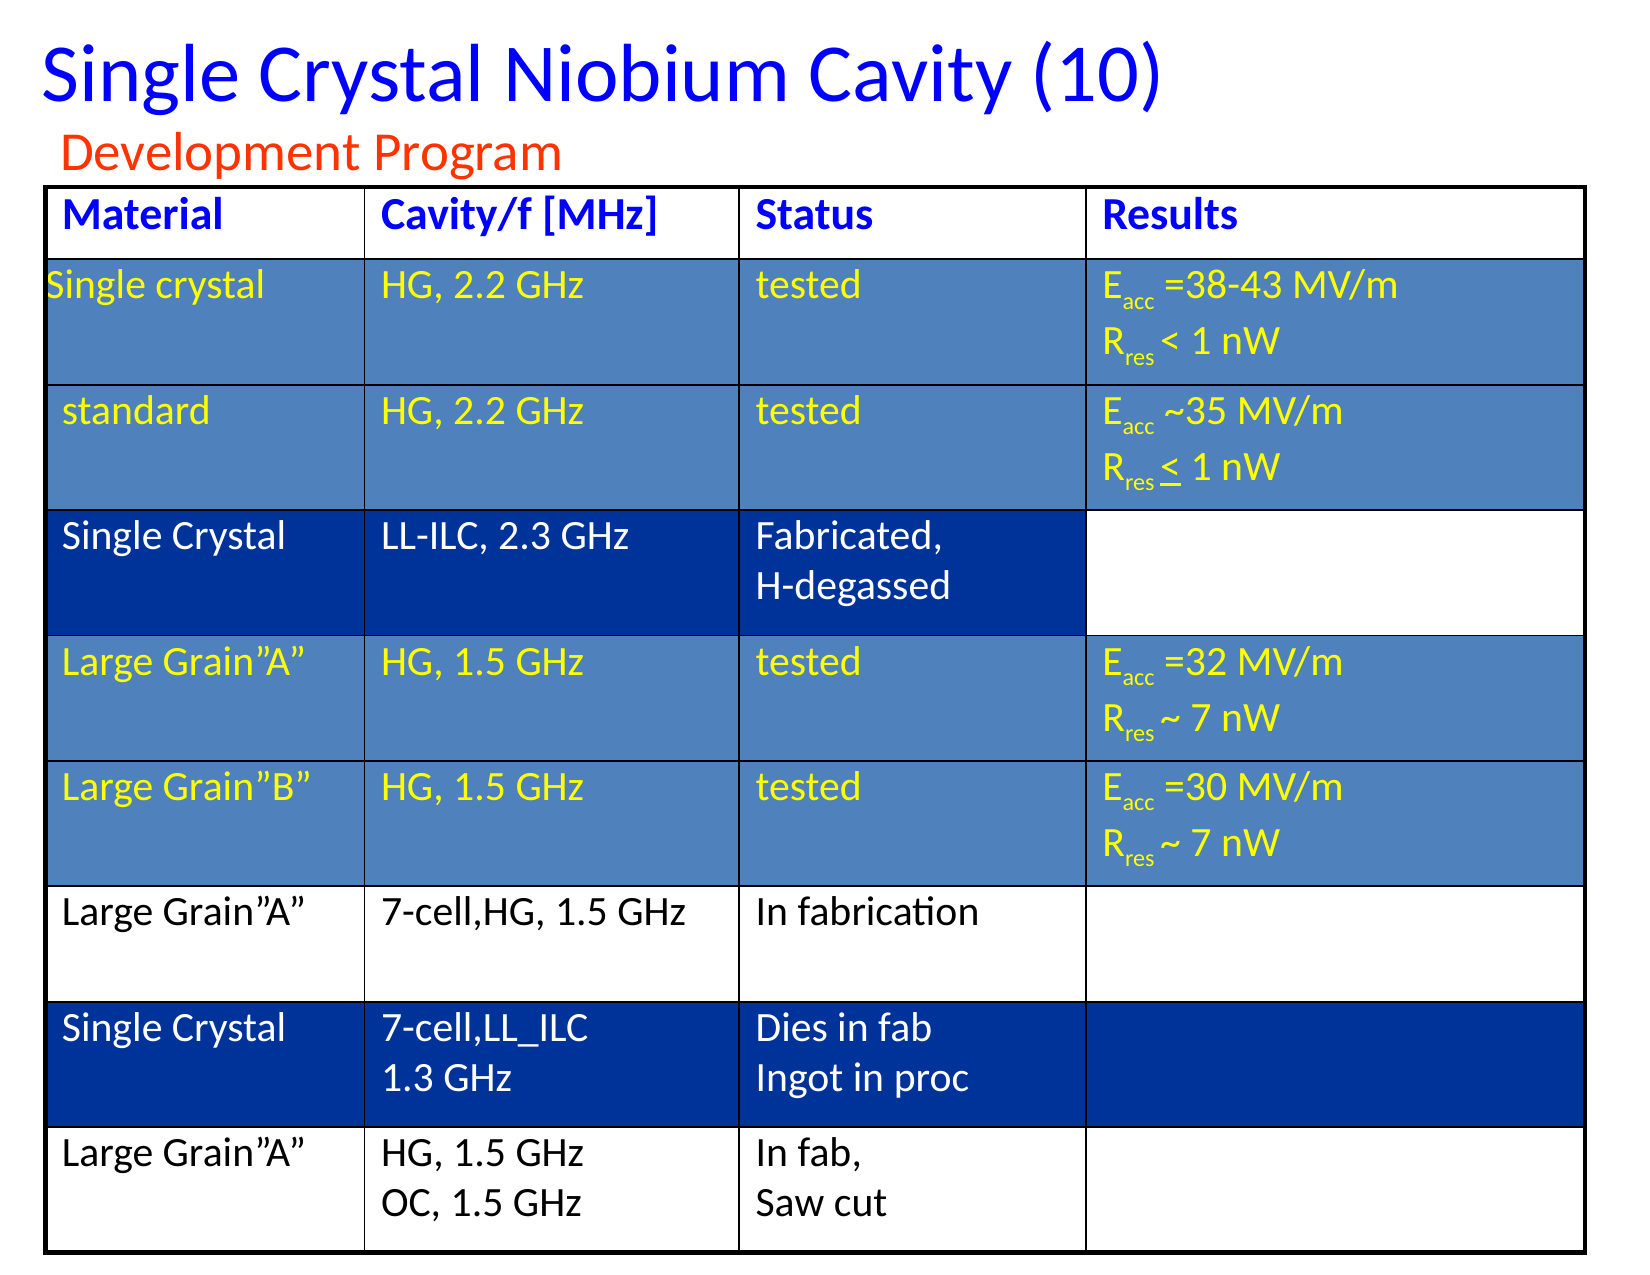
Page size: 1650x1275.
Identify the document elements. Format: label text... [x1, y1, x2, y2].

table_cell Single crystal [48, 260, 364, 384]
table_cell HG, 1.5 GHz [365, 636, 738, 760]
table_cell [1087, 887, 1583, 1001]
table_header Status [740, 189, 1085, 258]
table_cell Single Crystal [48, 511, 364, 635]
table_cell HG, 1.5 GHz [365, 762, 738, 885]
table_cell Large Grain”B” [48, 762, 364, 885]
table_cell tested [740, 762, 1085, 885]
table_cell Large Grain”A” [48, 1128, 364, 1250]
table_cell Single Crystal [48, 1003, 364, 1126]
table_cell [1087, 1128, 1583, 1250]
table_cell HG, 2.2 GHz [365, 386, 738, 509]
table_cell Eacc ~35 MV/m Rres < 1 nW [1087, 386, 1583, 509]
table_header Material [48, 189, 364, 258]
list Development Program [60, 115, 1532, 182]
table_cell HG, 2.2 GHz [365, 260, 738, 384]
table_cell In fabrication [740, 887, 1085, 1001]
table_cell Large Grain”A” [48, 636, 364, 760]
table_cell LL-ILC, 2.3 GHz [365, 511, 738, 635]
table_cell HG, 1.5 GHz OC, 1.5 GHz [365, 1128, 738, 1250]
table_cell tested [740, 636, 1085, 760]
table_cell tested [740, 260, 1085, 384]
table_cell [1087, 511, 1583, 635]
table_cell Dies in fab Ingot in proc [740, 1003, 1085, 1126]
table_cell Eacc =32 MV/m Rres ~ 7 nW [1087, 636, 1583, 760]
table_cell Eacc =38-43 MV/m Rres < 1 nW [1087, 260, 1583, 384]
table_cell standard [48, 386, 364, 509]
table_cell Large Grain”A” [48, 887, 364, 1001]
table_header Results [1087, 189, 1583, 258]
table_cell [1087, 1003, 1583, 1126]
table_cell 7-cell,LL_ILC 1.3 GHz [365, 1003, 738, 1126]
title Single Crystal Niobium Cavity (10) [41, 18, 1527, 119]
table_cell 7-cell,HG, 1.5 GHz [365, 887, 738, 1001]
table_cell Fabricated, H-degassed [740, 511, 1085, 635]
table_cell tested [740, 386, 1085, 509]
table_cell Eacc =30 MV/m Rres ~ 7 nW [1087, 762, 1583, 885]
table_header Cavity/f [MHz] [365, 189, 738, 258]
table_cell In fab, Saw cut [740, 1128, 1085, 1250]
